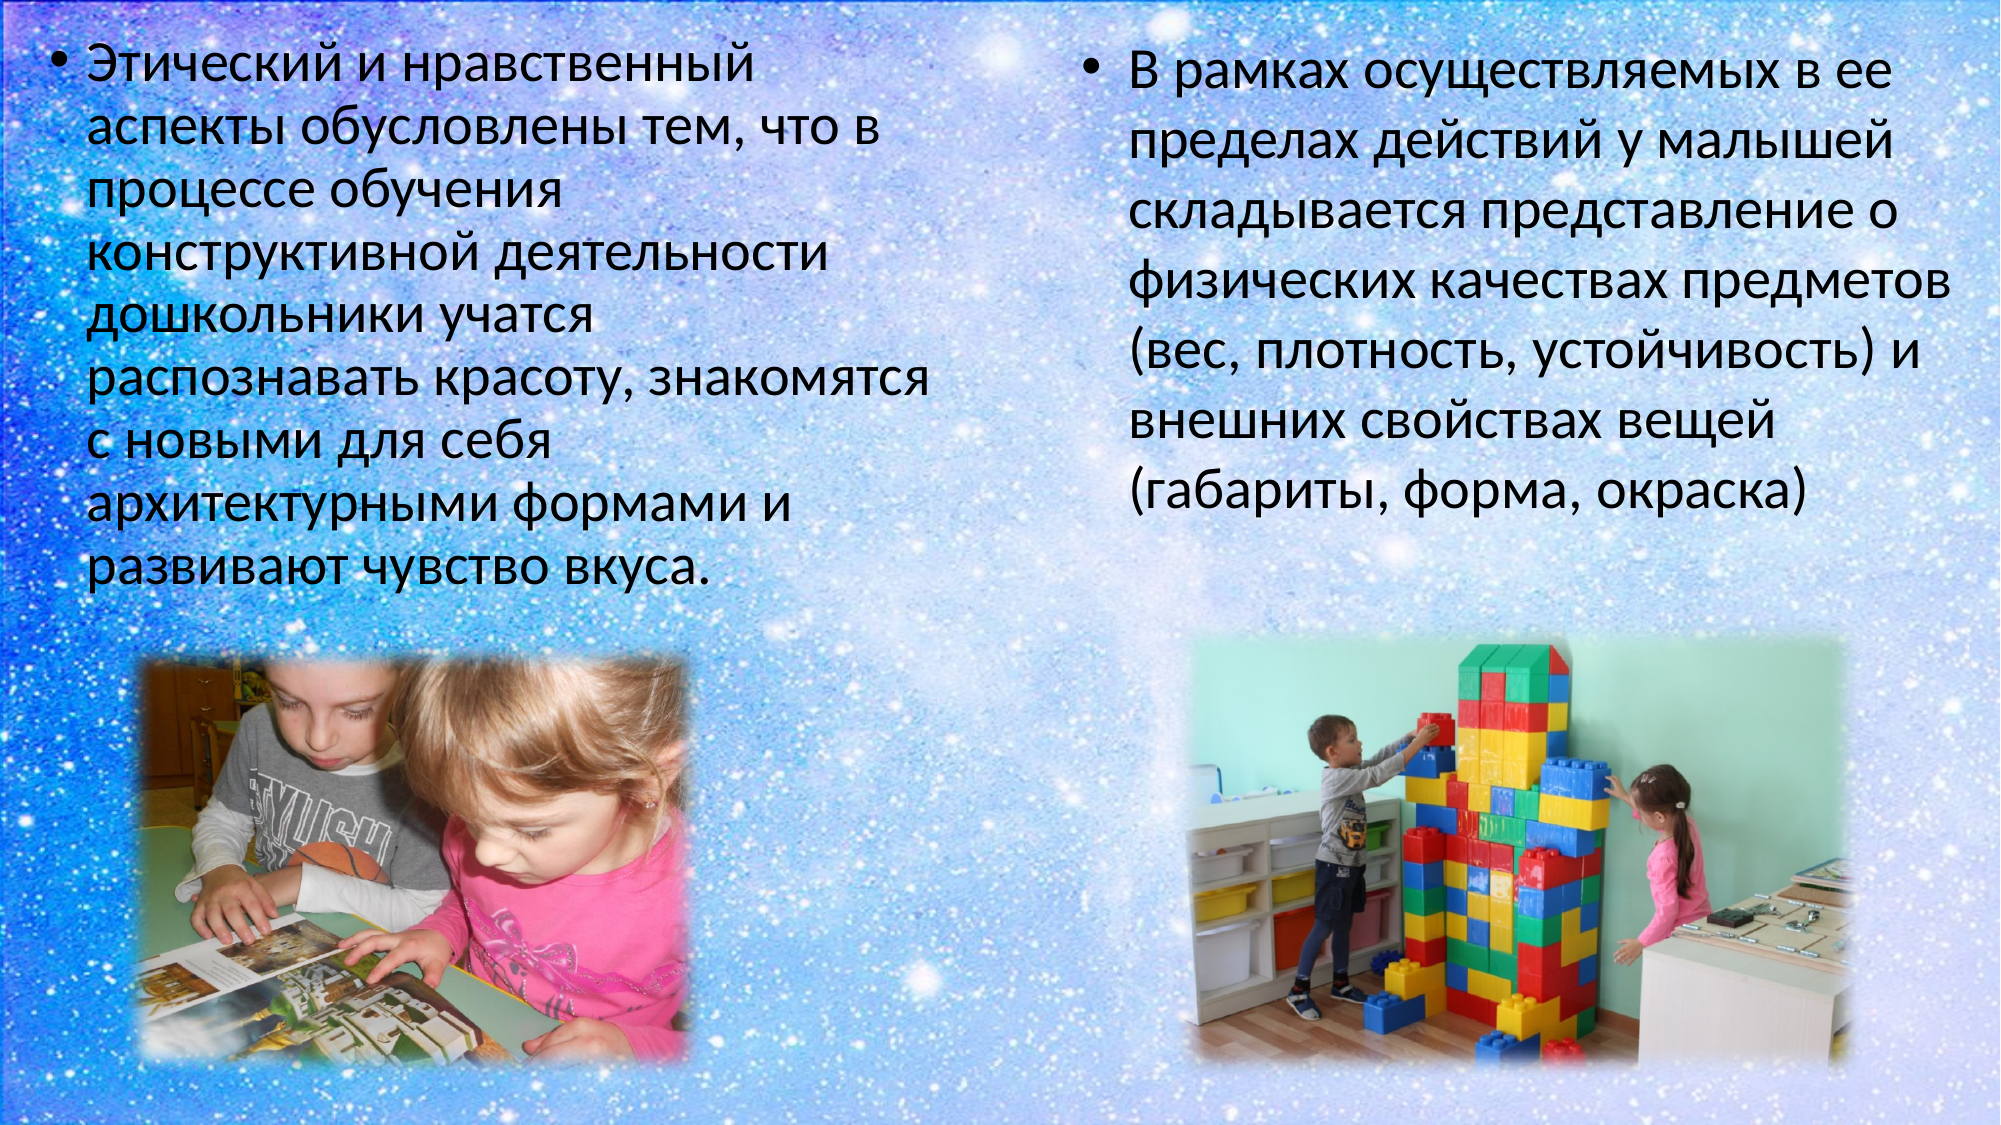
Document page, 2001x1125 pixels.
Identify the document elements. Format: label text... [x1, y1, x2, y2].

list Этический и нравственный аспекты обусловлены тем, что в процессе обучения конструктивной деятельности дошкольники учатся распознавать красоту, знакомятся с новыми для себя архитектурными формами и развивают чувство вкуса. [34, 23, 954, 984]
text_box В рамках осуществляемых в ее пределах действий у малышей складывается представление о физических качествах предметов (вес, плотность, устойчивость) и внешних свойствах вещей (габариты, форма, окраска) [1066, 23, 1970, 528]
picture [0, 0, 2001, 1125]
